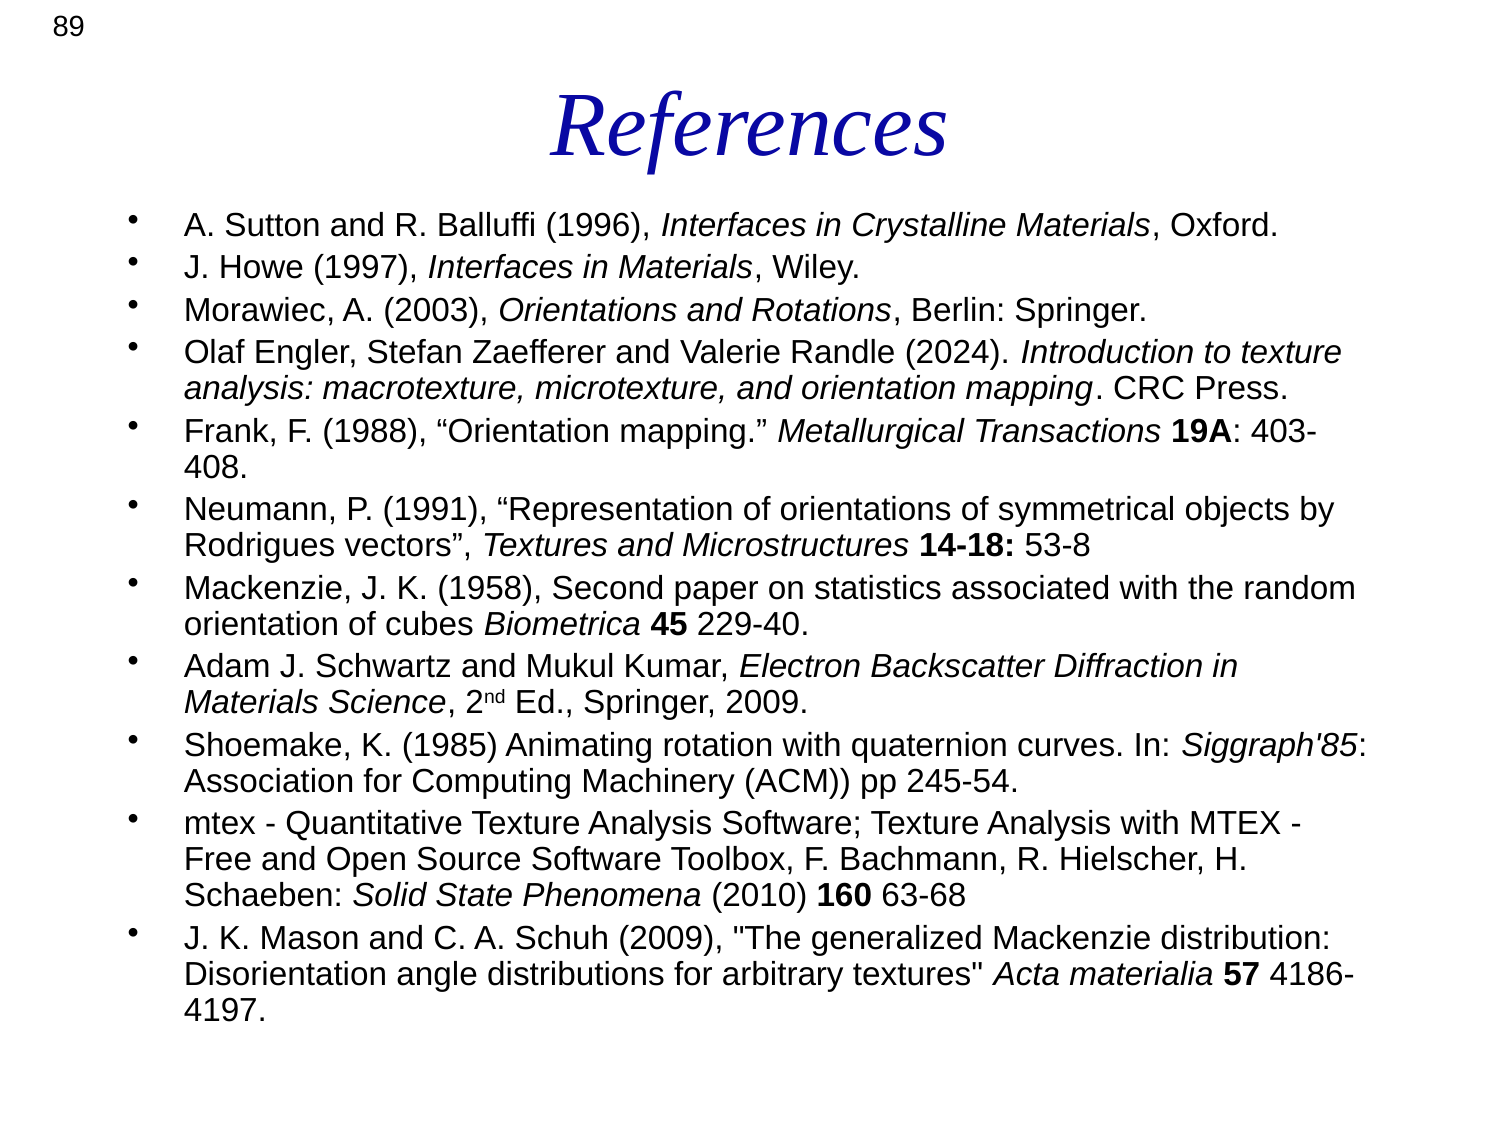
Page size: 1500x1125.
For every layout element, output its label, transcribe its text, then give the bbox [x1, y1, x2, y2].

slide_number 89 [0, 0, 101, 51]
list A. Sutton and R. Balluffi (1996), Interfaces in Crystalline Materials, Oxford. J. Howe (1997), Interfaces in Materials, Wiley. Morawiec, A. (2003), Orientations and Rotations, Berlin: Springer. Olaf Engler, Stefan Zaefferer and Valerie Randle (2024). Introduction to texture analysis: macrotexture, microtexture, and orientation mapping. CRC Press. Frank, F. (1988), “Orientation mapping.” Metallurgical Transactions 19A: 403-408. Neumann, P. (1991), “Representation of orientations of symmetrical objects by Rodrigues vectors”, Textures and Microstructures 14-18: 53-8 Mackenzie, J. K. (1958), Second paper on statistics associated with the random orientation of cubes Biometrica 45 229-40. Adam J. Schwartz and Mukul Kumar, Electron Backscatter Diffraction in Materials Science, 2nd Ed., Springer, 2009. Shoemake, K. (1985) Animating rotation with quaternion curves. In: Siggraph'85: Association for Computing Machinery (ACM)) pp 245-54. mtex - Quantitative Texture Analysis Software; Texture Analysis with MTEX - Free and Open Source Software Toolbox, F. Bachmann, R. Hielscher, H. Schaeben: Solid State Phenomena (2010) 160 63-68 J. K. Mason and C. A. Schuh (2009), "The generalized Mackenzie distribution: Disorientation angle distributions for arbitrary textures" Acta materialia 57 4186-4197. [112, 199, 1388, 1088]
title References [112, 24, 1388, 199]
